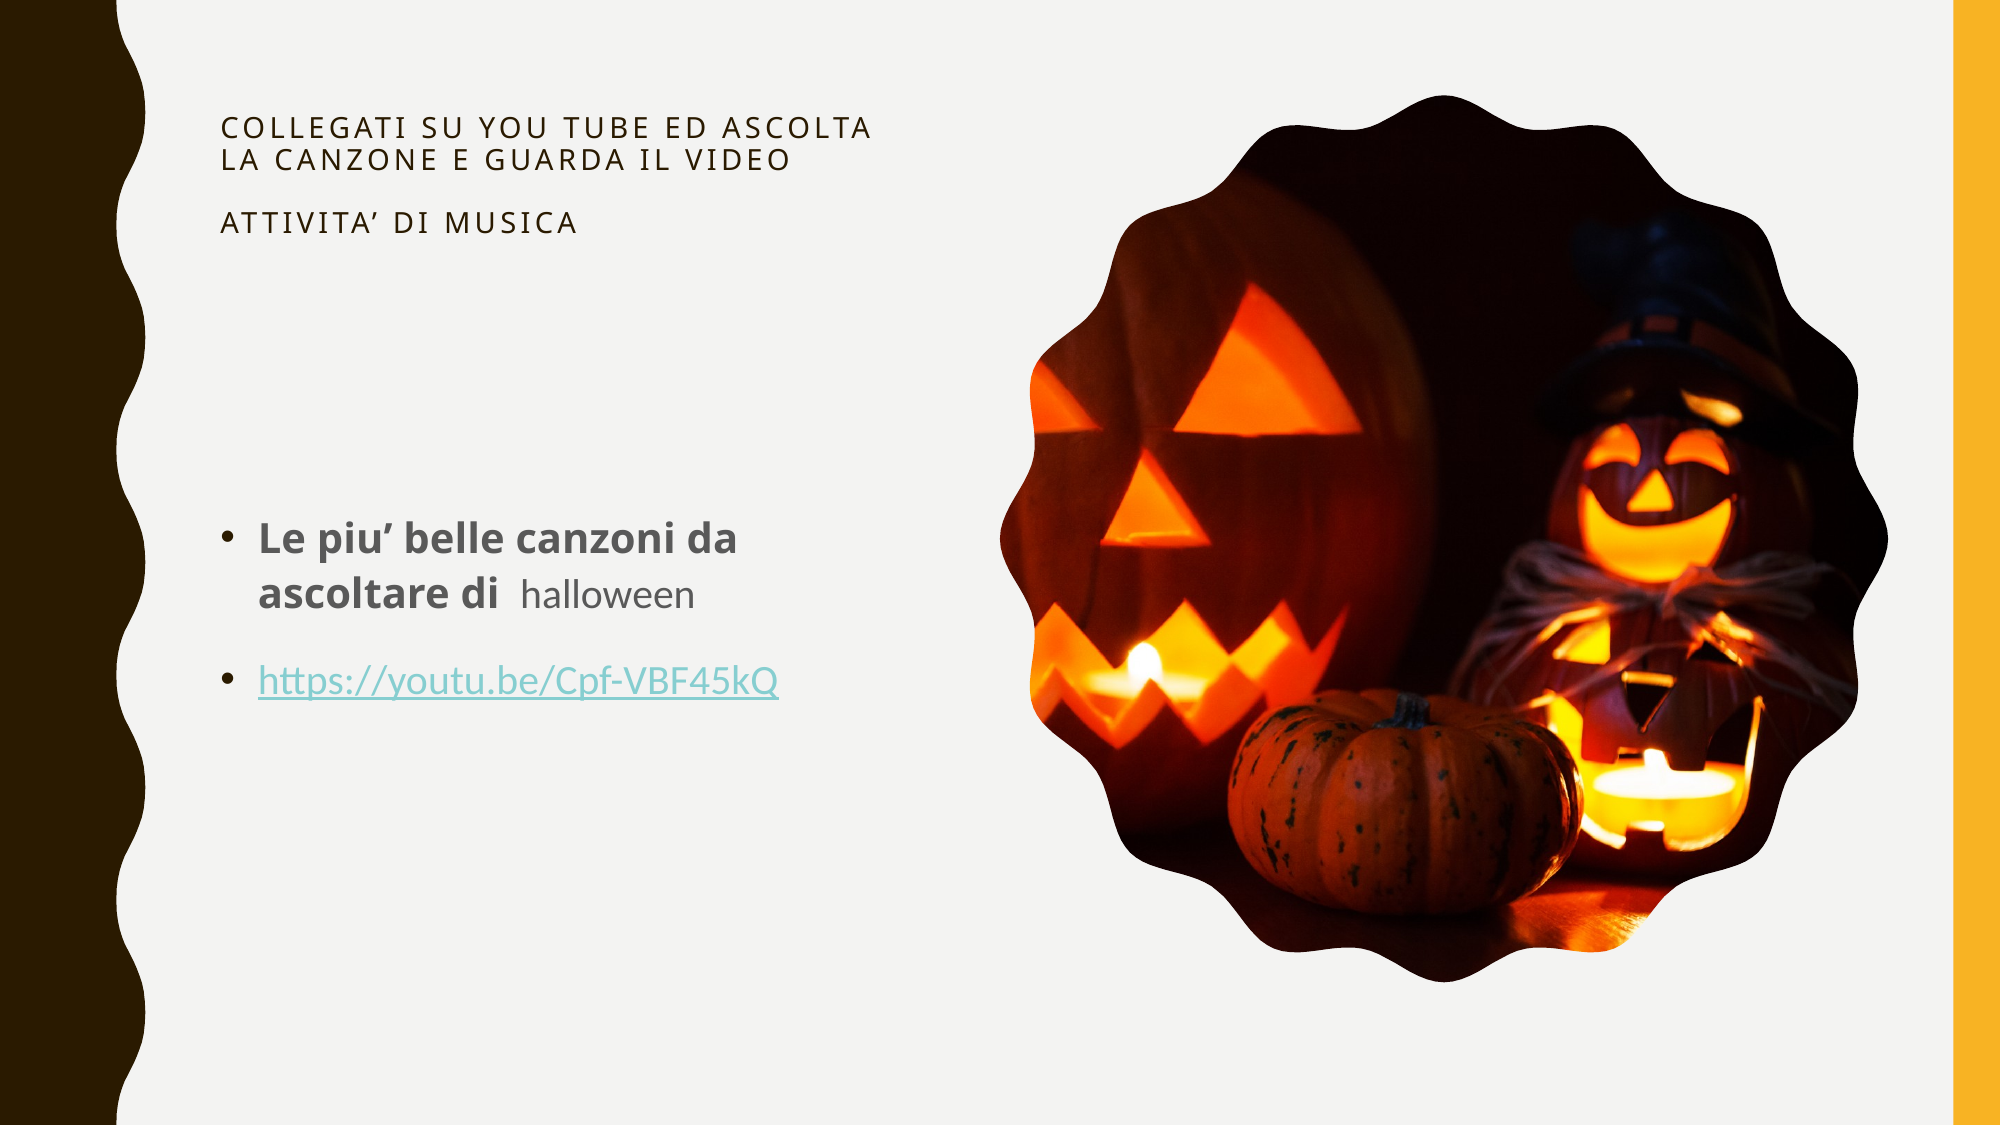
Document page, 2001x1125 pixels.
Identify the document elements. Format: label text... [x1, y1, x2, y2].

list Le piu’ belle canzoni da ascoltare di halloween https://youtu.be/Cpf-VBF45kQ [205, 498, 922, 965]
picture [999, 95, 1889, 983]
title Collegati su you tube ed ascolta la canzonE e guarda il video ATTIVITA’ DI MUSICA [205, 105, 921, 323]
